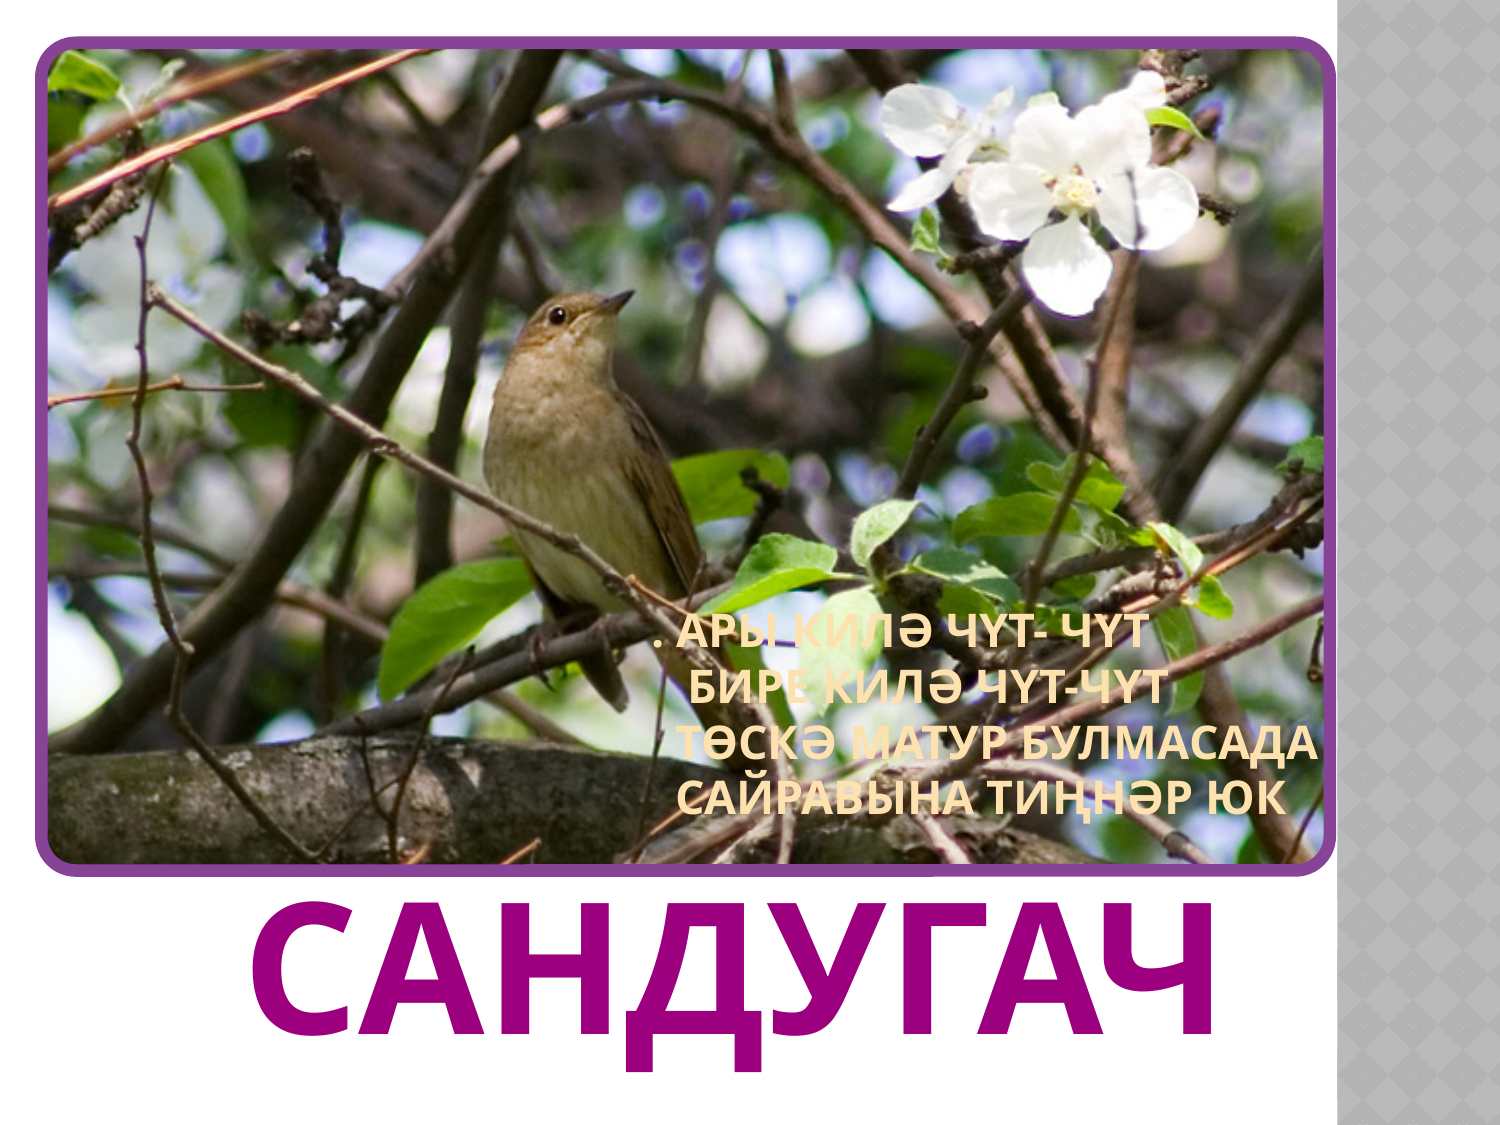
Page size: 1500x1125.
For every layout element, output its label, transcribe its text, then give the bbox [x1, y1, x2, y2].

text_box САНДУГАЧ [227, 880, 1243, 1079]
picture [40, 42, 1331, 871]
